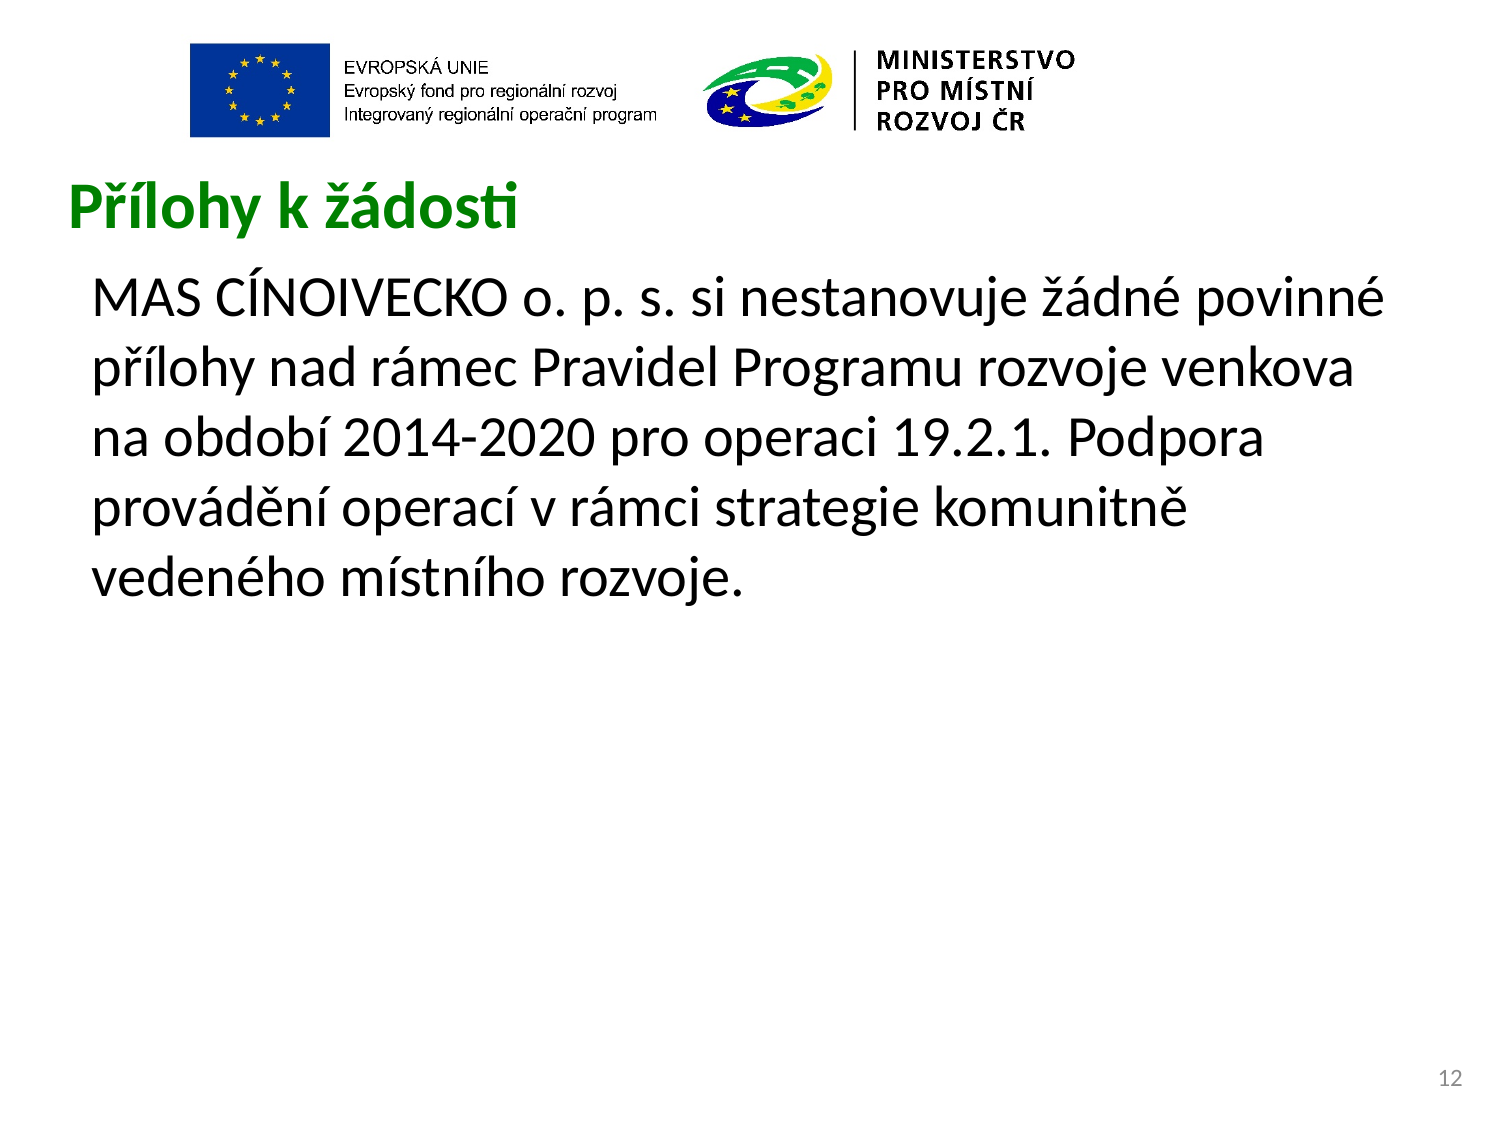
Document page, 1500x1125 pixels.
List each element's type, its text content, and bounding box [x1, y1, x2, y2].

list MAS CÍNOIVECKO o. p. s. si nestanovuje žádné povinné přílohy nad rámec Pravidel Programu rozvoje venkova na období 2014-2020 pro operaci 19.2.1. Podpora provádění operací v rámci strategie komunitně vedeného místního rozvoje. [76, 250, 1424, 1083]
picture [158, 11, 1105, 168]
slide_number 12 [1128, 1046, 1478, 1107]
title Přílohy k žádosti [53, 137, 1404, 268]
